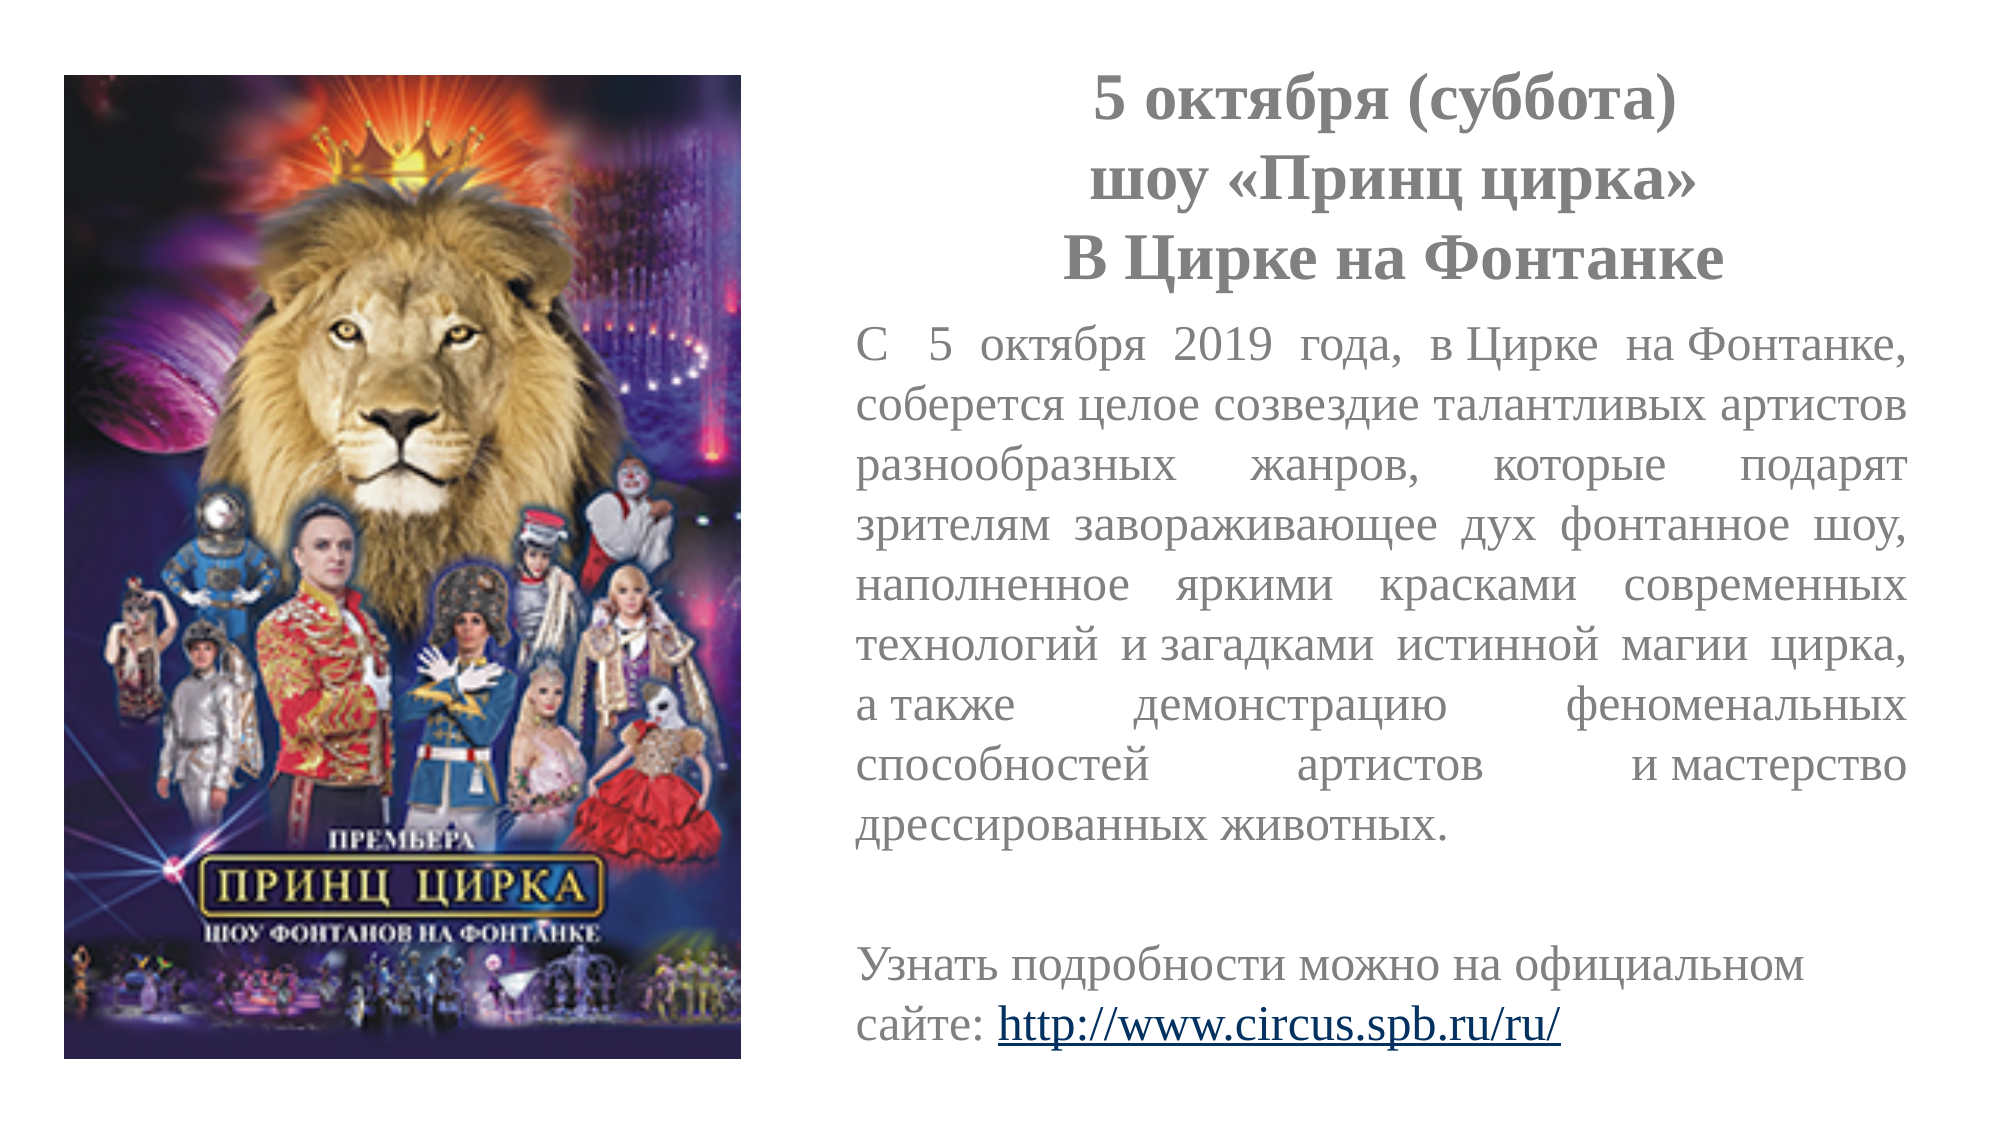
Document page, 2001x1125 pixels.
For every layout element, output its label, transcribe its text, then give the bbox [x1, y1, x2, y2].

text_box С 5 октября 2019 года, в Цирке на Фонтанке, соберется целое созвездие талантливых артистов разнообразных жанров, которые подарят зрителям завораживающее дух фонтанное шоу, наполненное яркими красками современных технологий и загадками истинной магии цирка, а также демонстрацию феноменальных способностей артистов и мастерство дрессированных животных. [840, 303, 1923, 858]
text_box 5 октября (суббота) шоу «Принц цирка» В Цирке на Фонтанке [1048, 45, 1741, 301]
picture [64, 75, 741, 1059]
text_box Узнать подробности можно на официальном сайте: http://www.circus.spb.ru/ru/ [840, 922, 1841, 1058]
